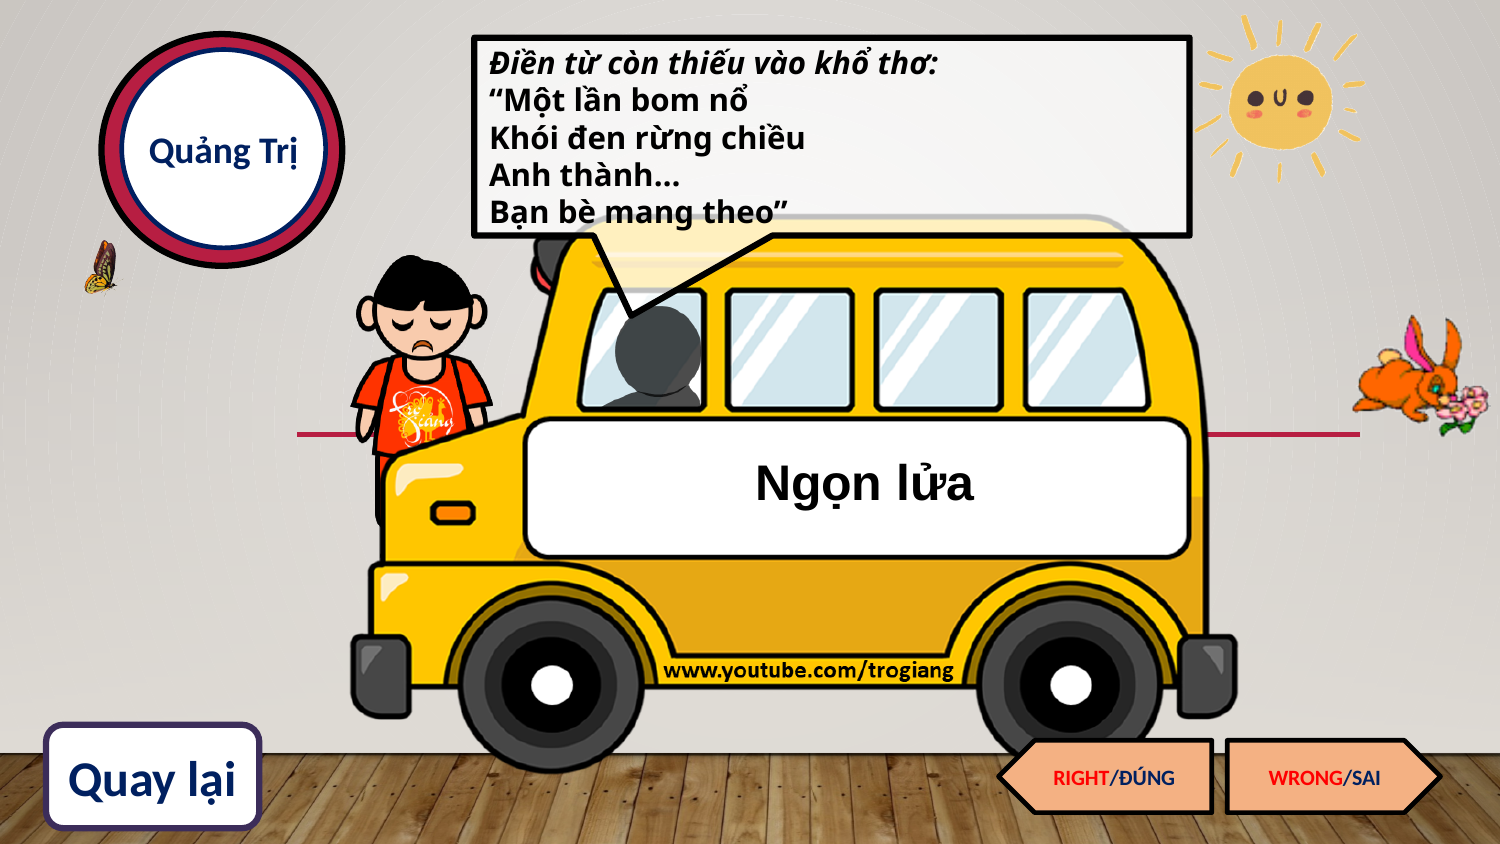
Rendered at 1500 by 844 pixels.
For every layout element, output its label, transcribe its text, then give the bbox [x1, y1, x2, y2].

text_box [100, 32, 344, 268]
text_box Quay lại [44, 723, 261, 830]
text_box [126, 48, 322, 116]
picture [1189, 5, 1377, 194]
picture [75, 235, 156, 312]
picture [1344, 235, 1491, 441]
text_box Điền từ còn thiếu vào khổ thơ: “Một lần bom nổ Khói đen rừng chiều Anh thành… Bạn bè mang theo” [473, 36, 1191, 207]
text_box WRONG/SAI [1225, 739, 1442, 814]
text_box [126, 182, 322, 250]
text_box RIGHT/ĐÚNG [997, 777, 1214, 814]
picture [0, 207, 1500, 844]
text_box Quảng Trị [113, 116, 334, 182]
